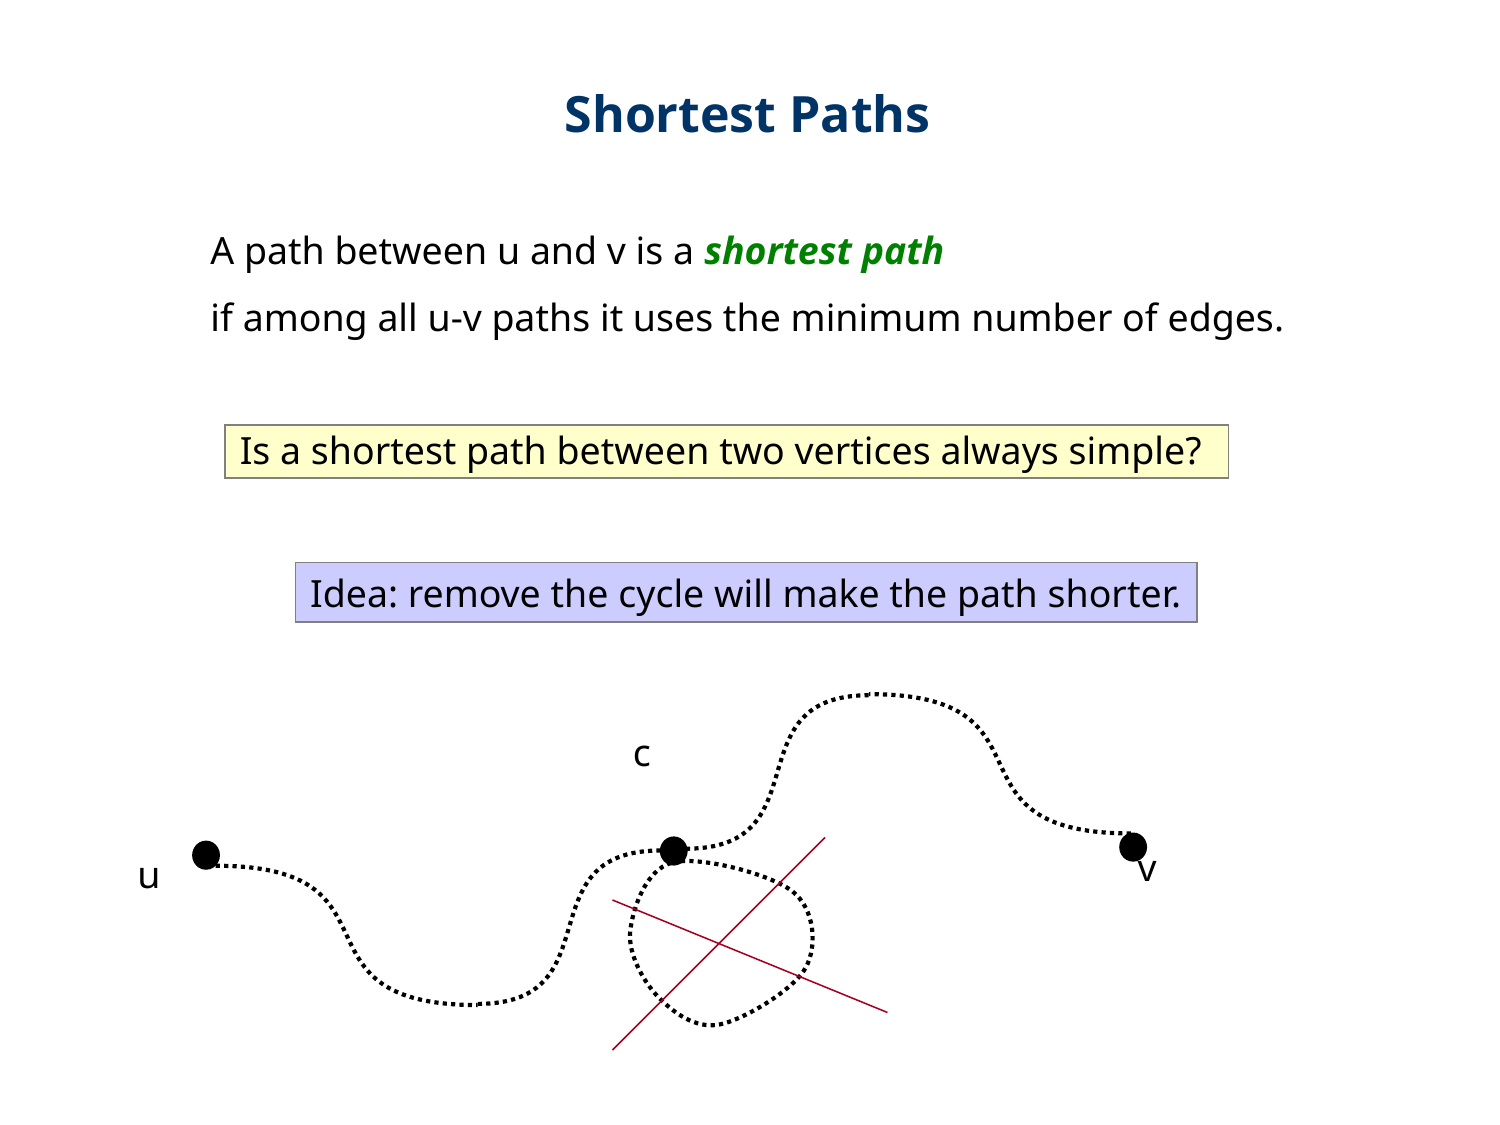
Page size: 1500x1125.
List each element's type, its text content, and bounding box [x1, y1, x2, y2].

text_box Idea: remove the cycle will make the path shorter. [295, 562, 1198, 623]
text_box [124, 694, 1205, 1030]
text_box Is a shortest path between two vertices always simple? [225, 424, 1229, 479]
text_box Shortest Paths [549, 74, 946, 150]
text_box A path between u and v is a shortest path if among all u-v paths it uses the minimum number of edges. [195, 219, 1300, 347]
